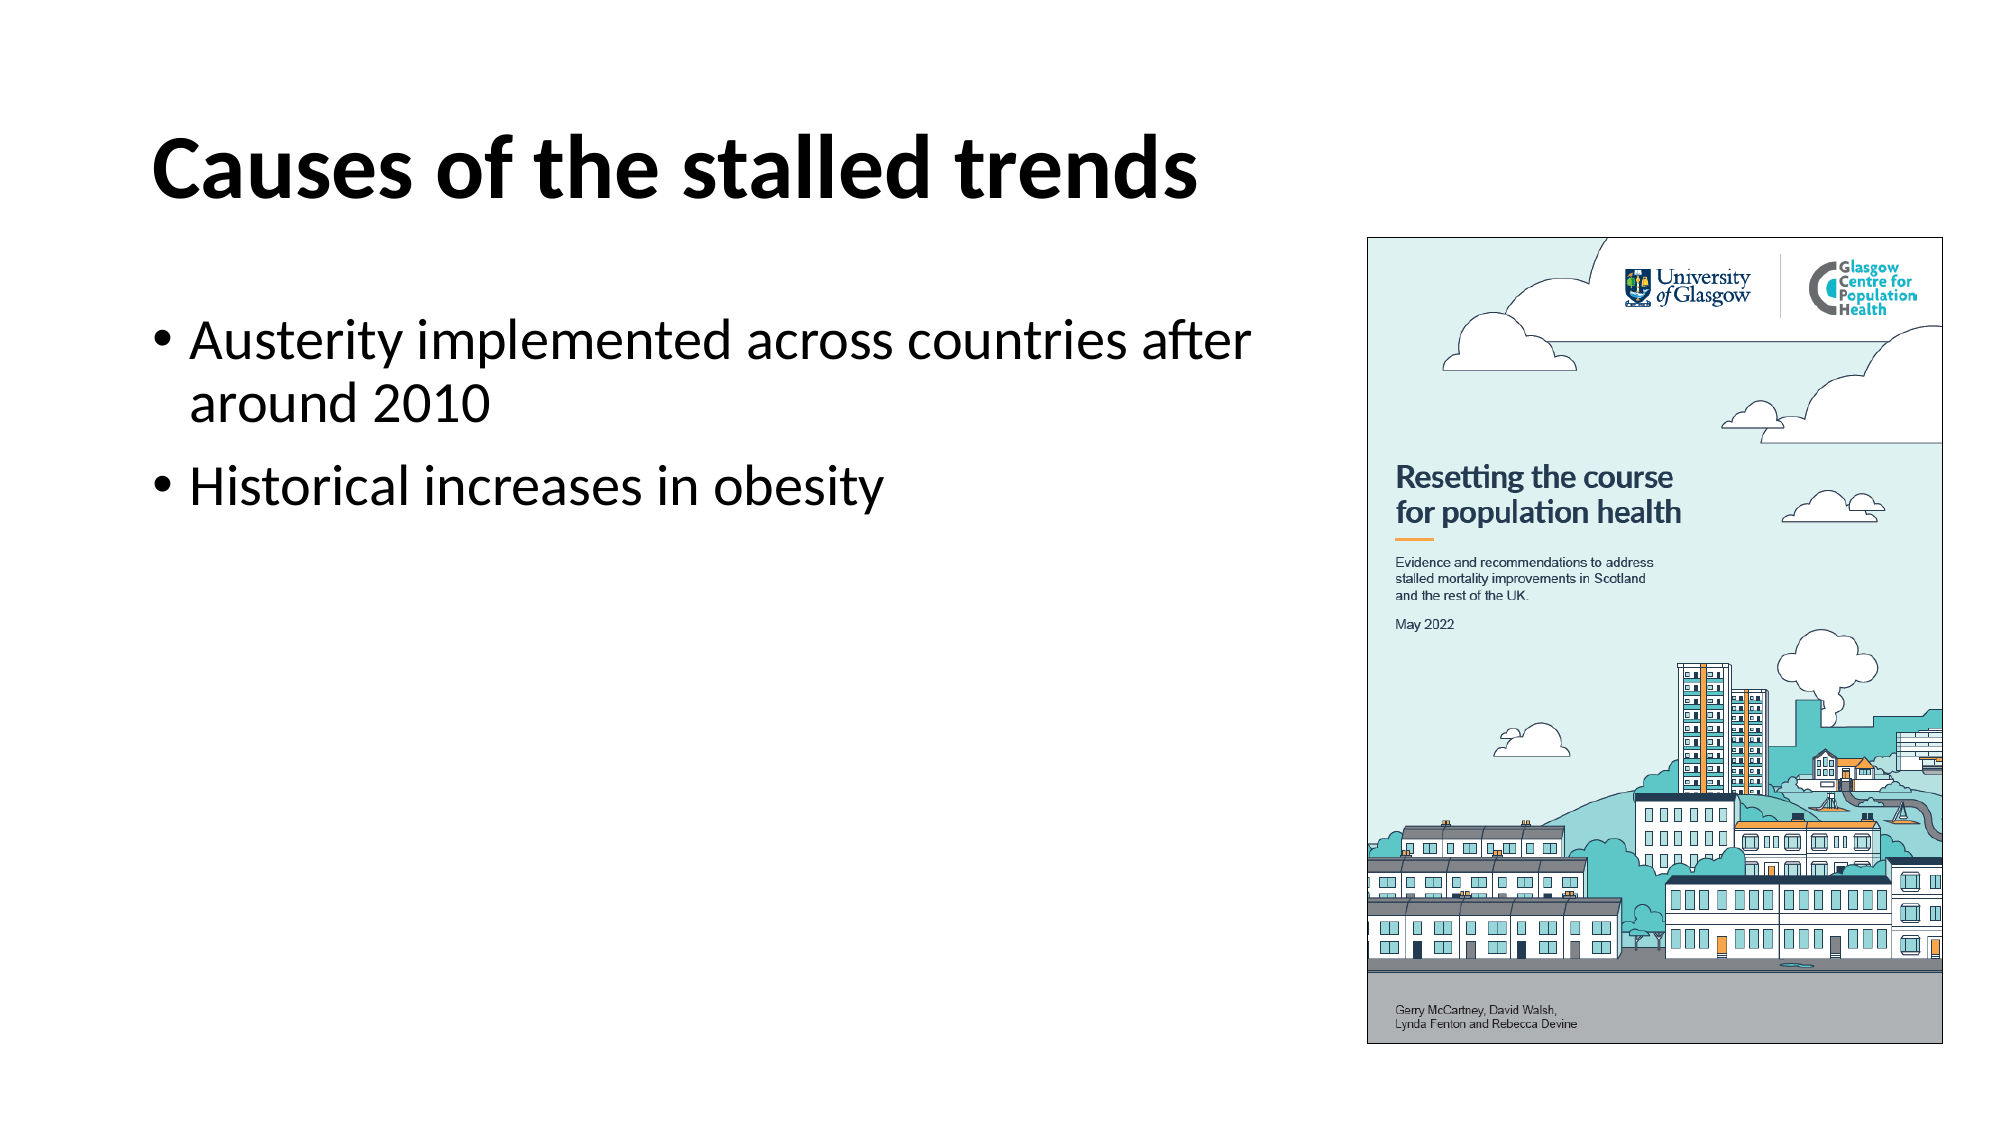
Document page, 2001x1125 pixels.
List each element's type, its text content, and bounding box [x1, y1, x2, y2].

list Austerity implemented across countries after around 2010 Historical increases in obesity [137, 301, 1321, 1044]
title Causes of the stalled trends [137, 59, 1262, 278]
picture [1367, 237, 1943, 1044]
